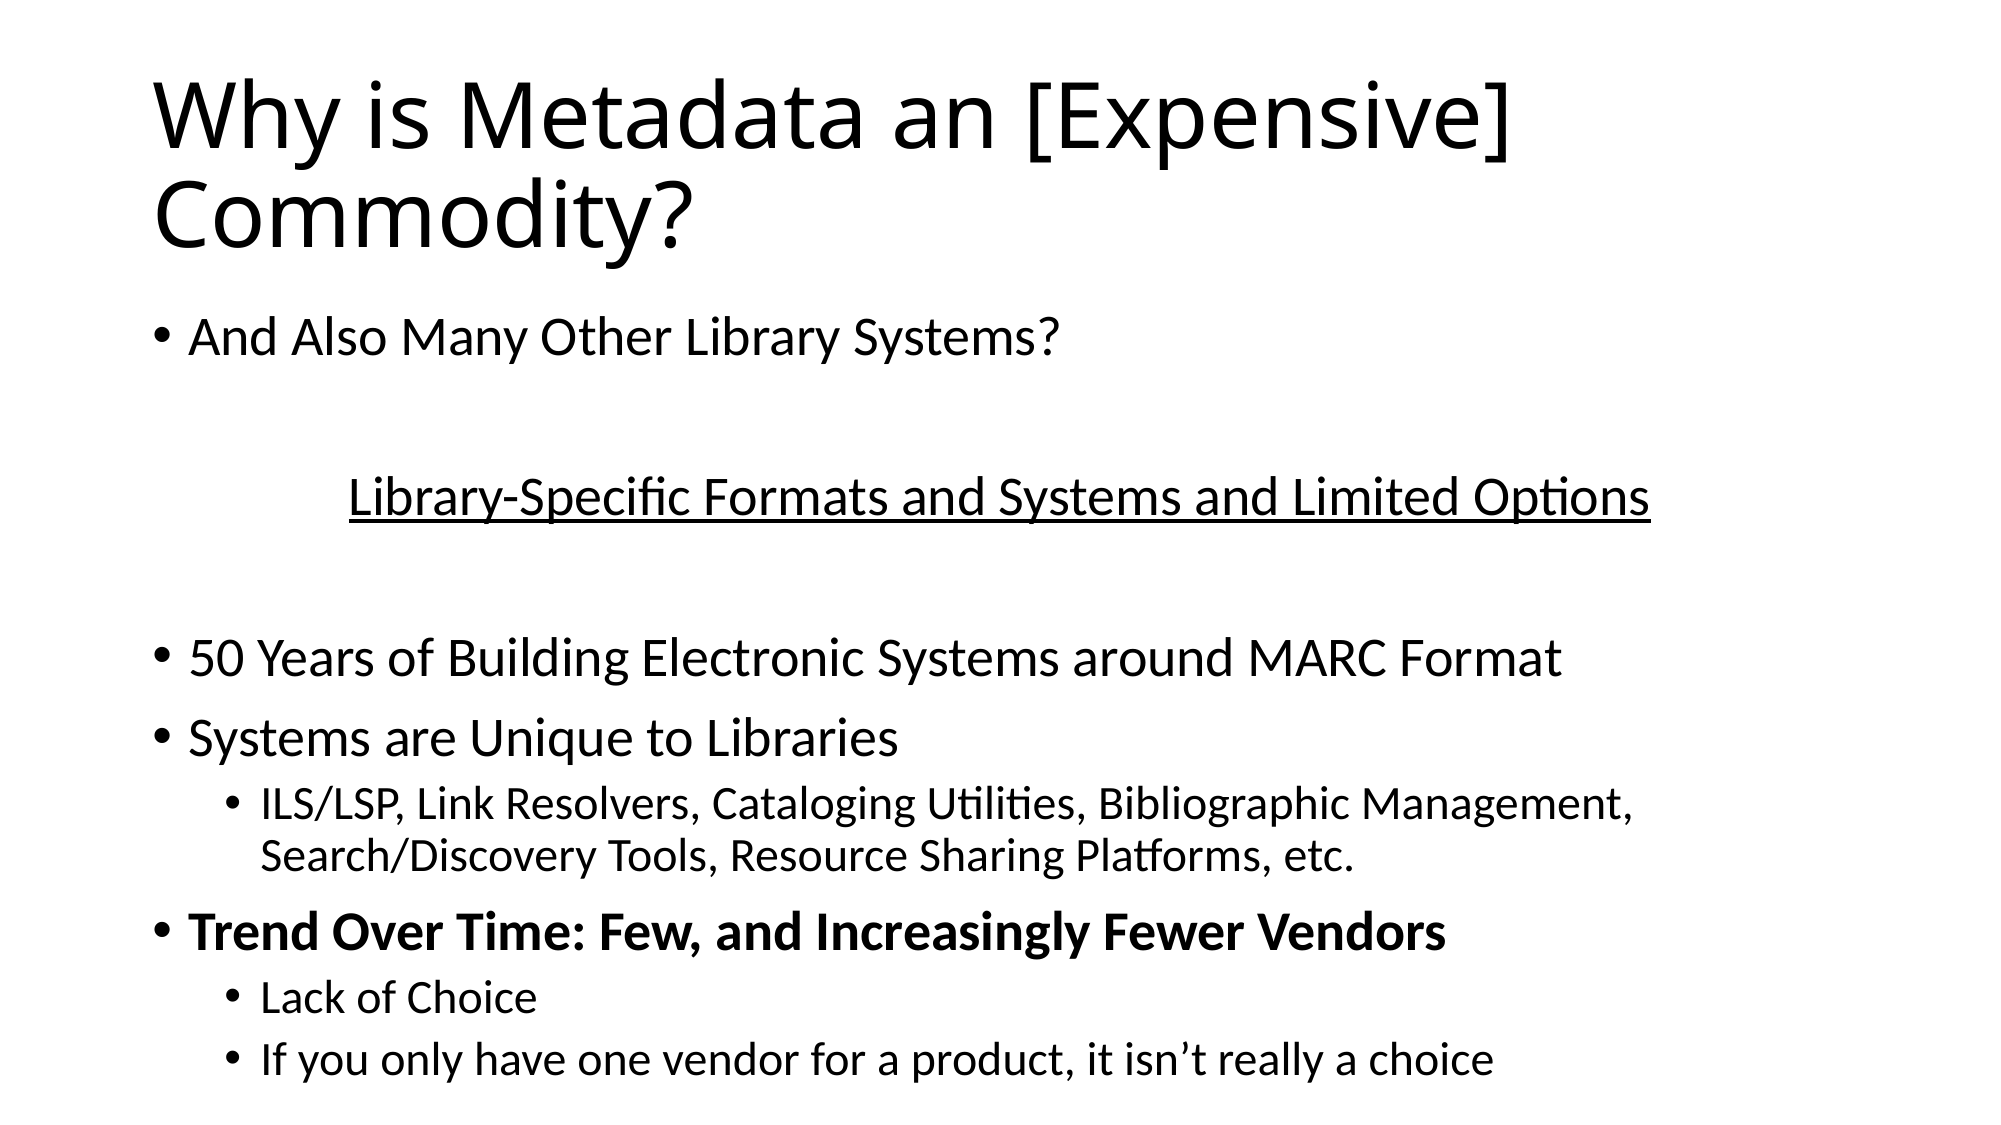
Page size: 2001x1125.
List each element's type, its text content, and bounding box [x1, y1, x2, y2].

list And Also Many Other Library Systems? Library-Specific Formats and Systems and Limited Options 50 Years of Building Electronic Systems around MARC Format Systems are Unique to Libraries ILS/LSP, Link Resolvers, Cataloging Utilities, Bibliographic Management, Search/Discovery Tools, Resource Sharing Platforms, etc. Trend Over Time: Few, and Increasingly Fewer Vendors Lack of Choice If you only have one vendor for a product, it isn’t really a choice [137, 299, 1863, 1096]
title Why is Metadata an [Expensive] Commodity? [137, 59, 1863, 278]
